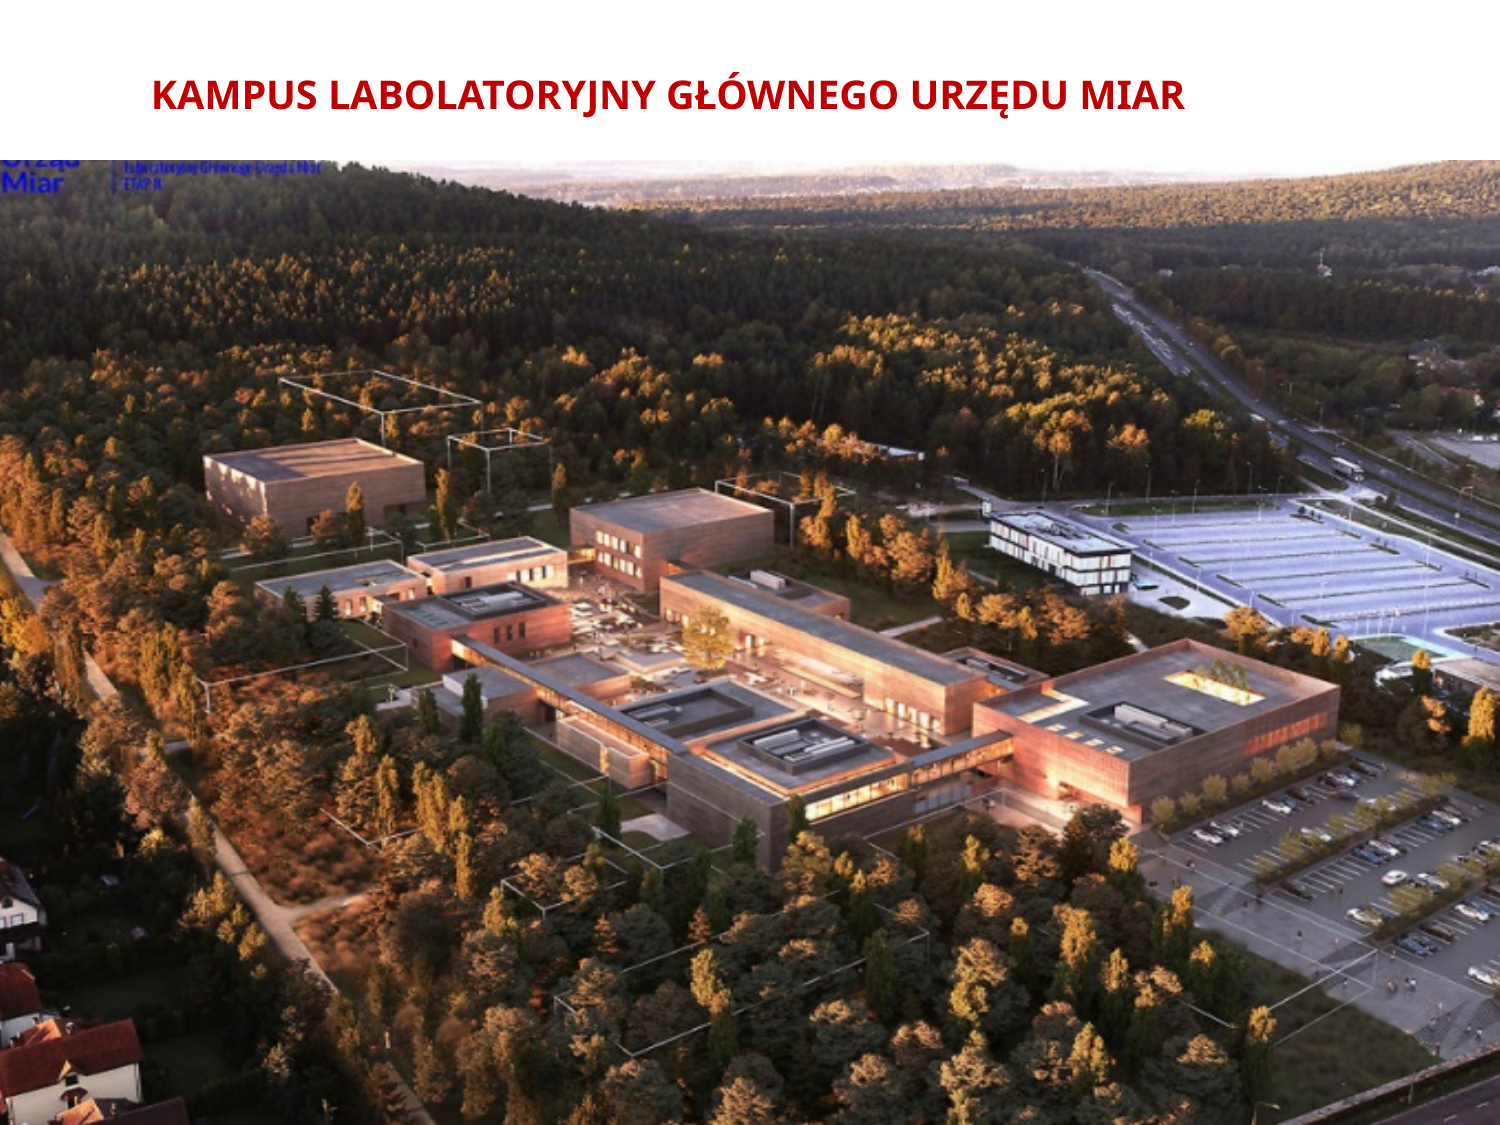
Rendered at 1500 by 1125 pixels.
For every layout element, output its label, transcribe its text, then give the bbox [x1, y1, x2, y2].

title KAMPUS LABOLATORYJNY GŁÓWNEGO URZĘDU MIAR [135, 0, 1393, 125]
picture [0, 160, 1500, 1125]
